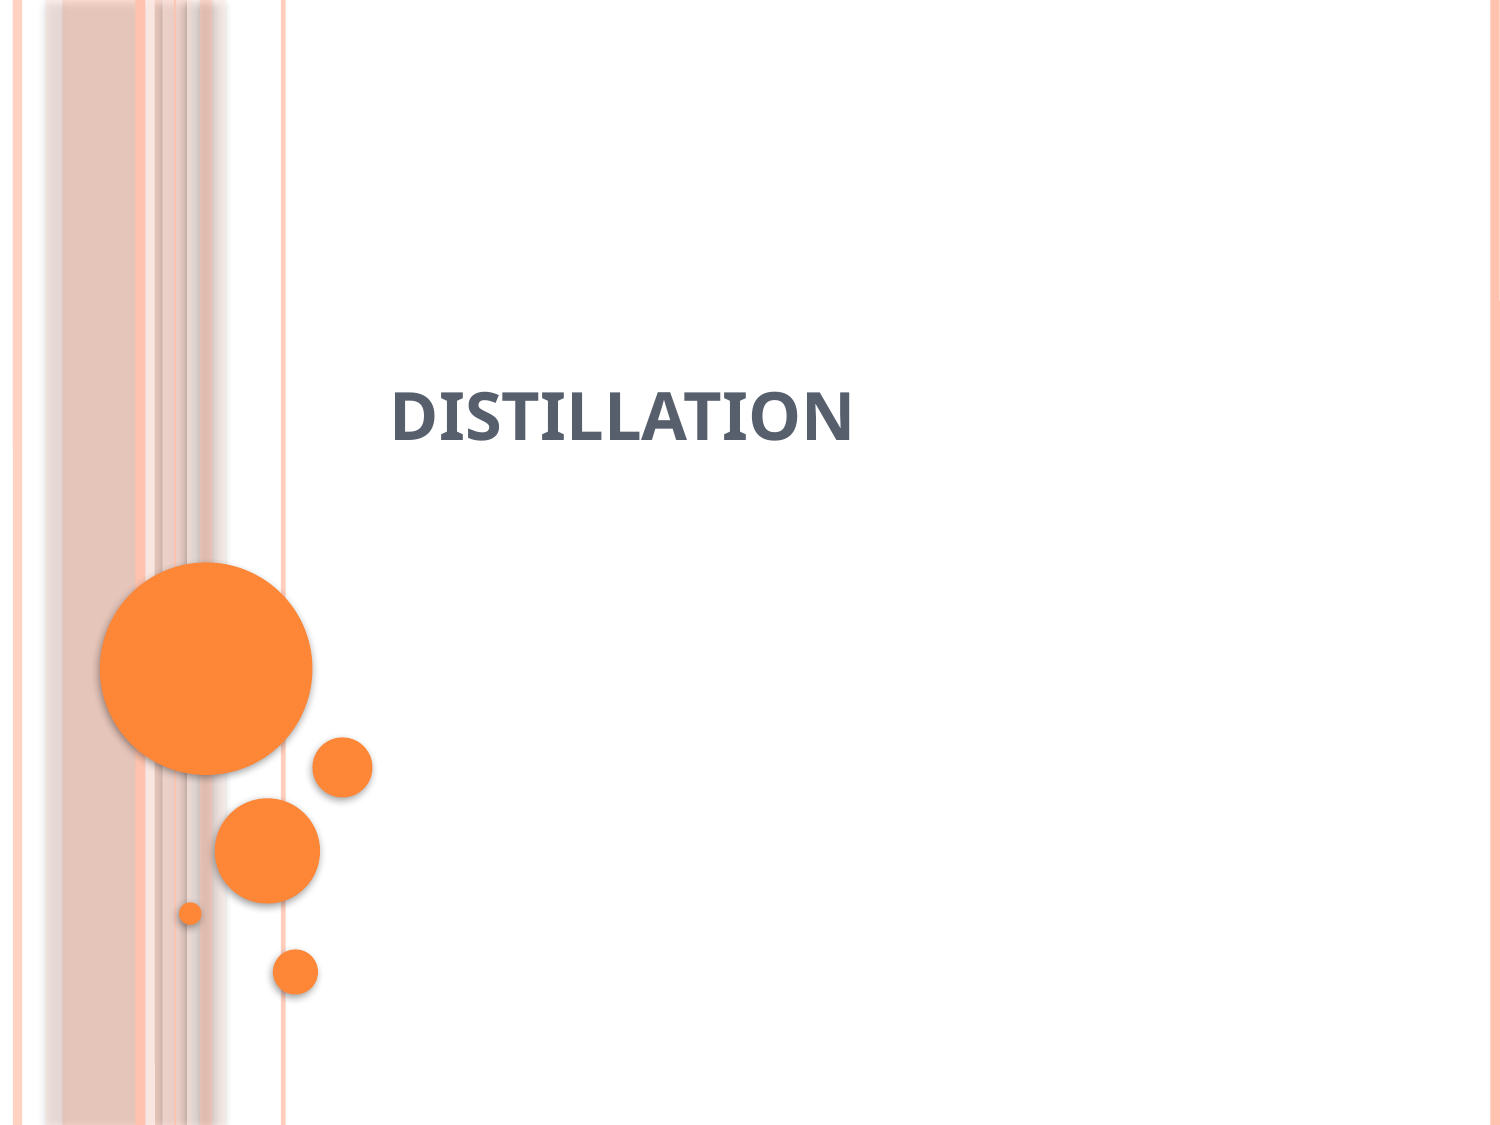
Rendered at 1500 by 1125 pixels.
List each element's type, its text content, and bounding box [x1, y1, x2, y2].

title DISTILLATION [375, 149, 1388, 461]
